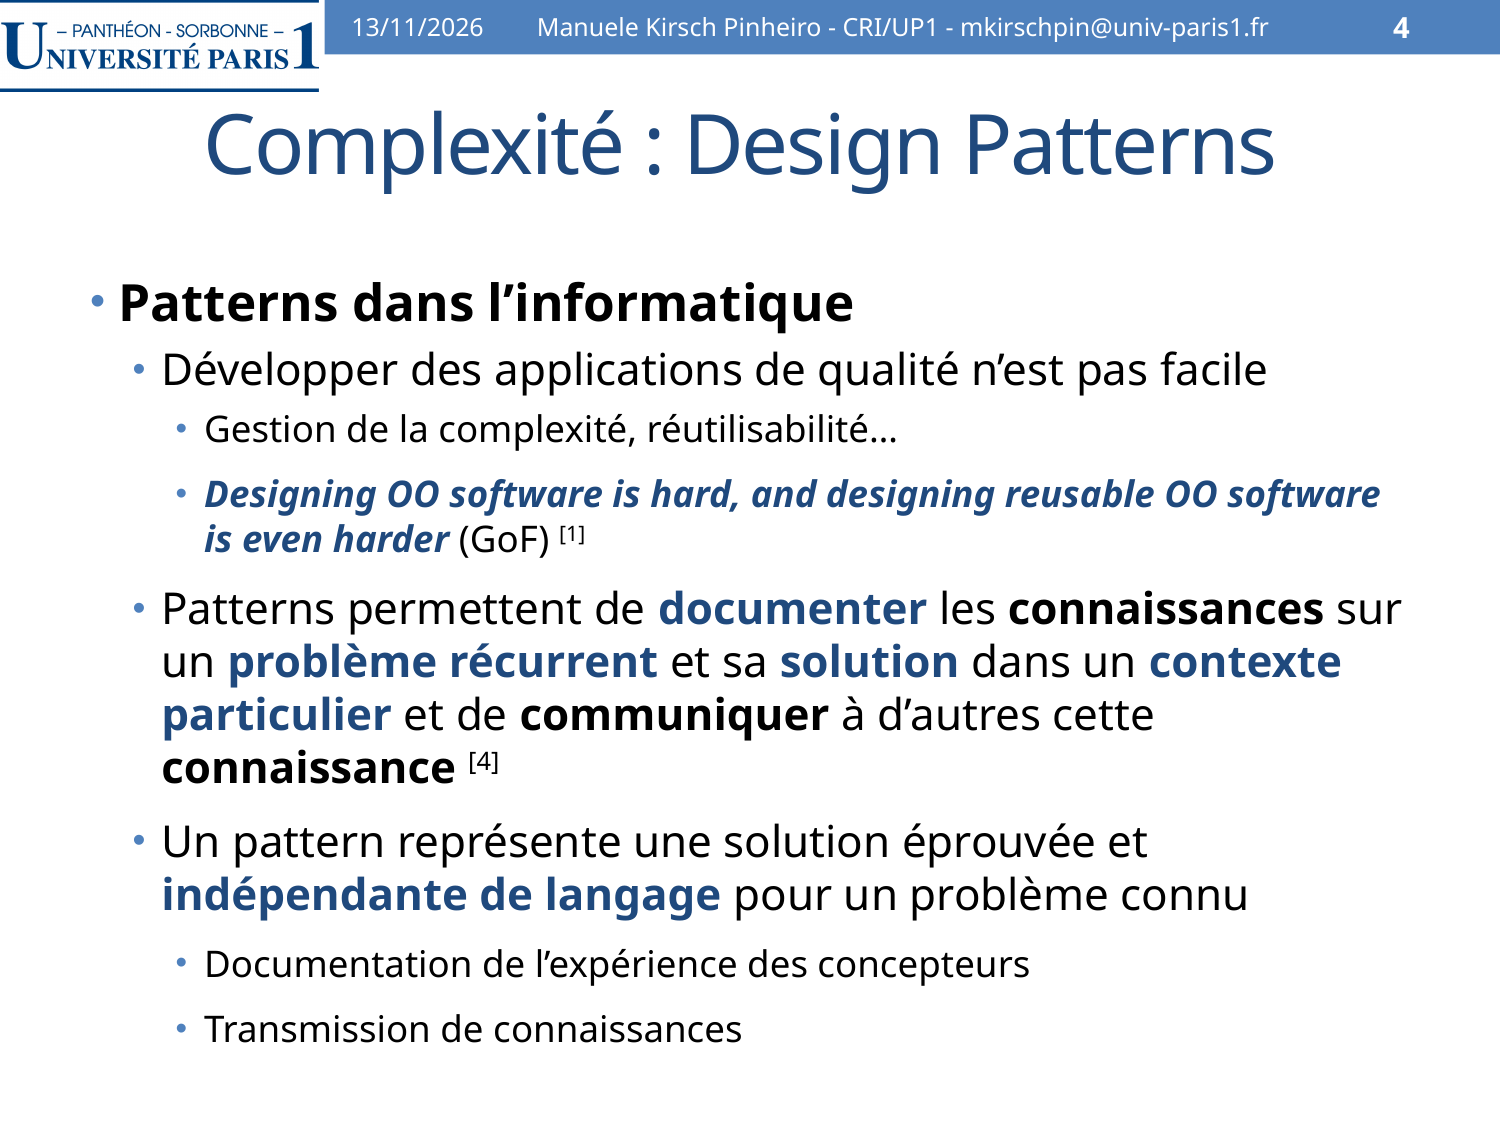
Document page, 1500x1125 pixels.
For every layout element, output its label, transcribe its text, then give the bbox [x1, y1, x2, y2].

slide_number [336, 3, 478, 55]
slide_number 4 [1340, 3, 1425, 55]
title Complexité : Design Patterns [76, 66, 1425, 218]
picture [0, 0, 319, 92]
list Patterns dans l’informatique Développer des applications de qualité n’est pas facile Gestion de la complexité, réutilisabilité… Designing OO software is hard, and designing reusable OO software is even harder (GoF) [1] Patterns permettent de documenter les connaissances sur un problème récurrent et sa solution dans un contexte particulier et de communiquer à d’autres cette connaissance [4] Un pattern représente une solution éprouvée et indépendante de langage pour un problème connu Documentation de l’expérience des concepteurs Transmission de connaissances [75, 262, 1425, 1063]
footer Manuele Kirsch Pinheiro - CRI/UP1 - mkirschpin@univ-paris1.fr [478, 3, 1329, 55]
